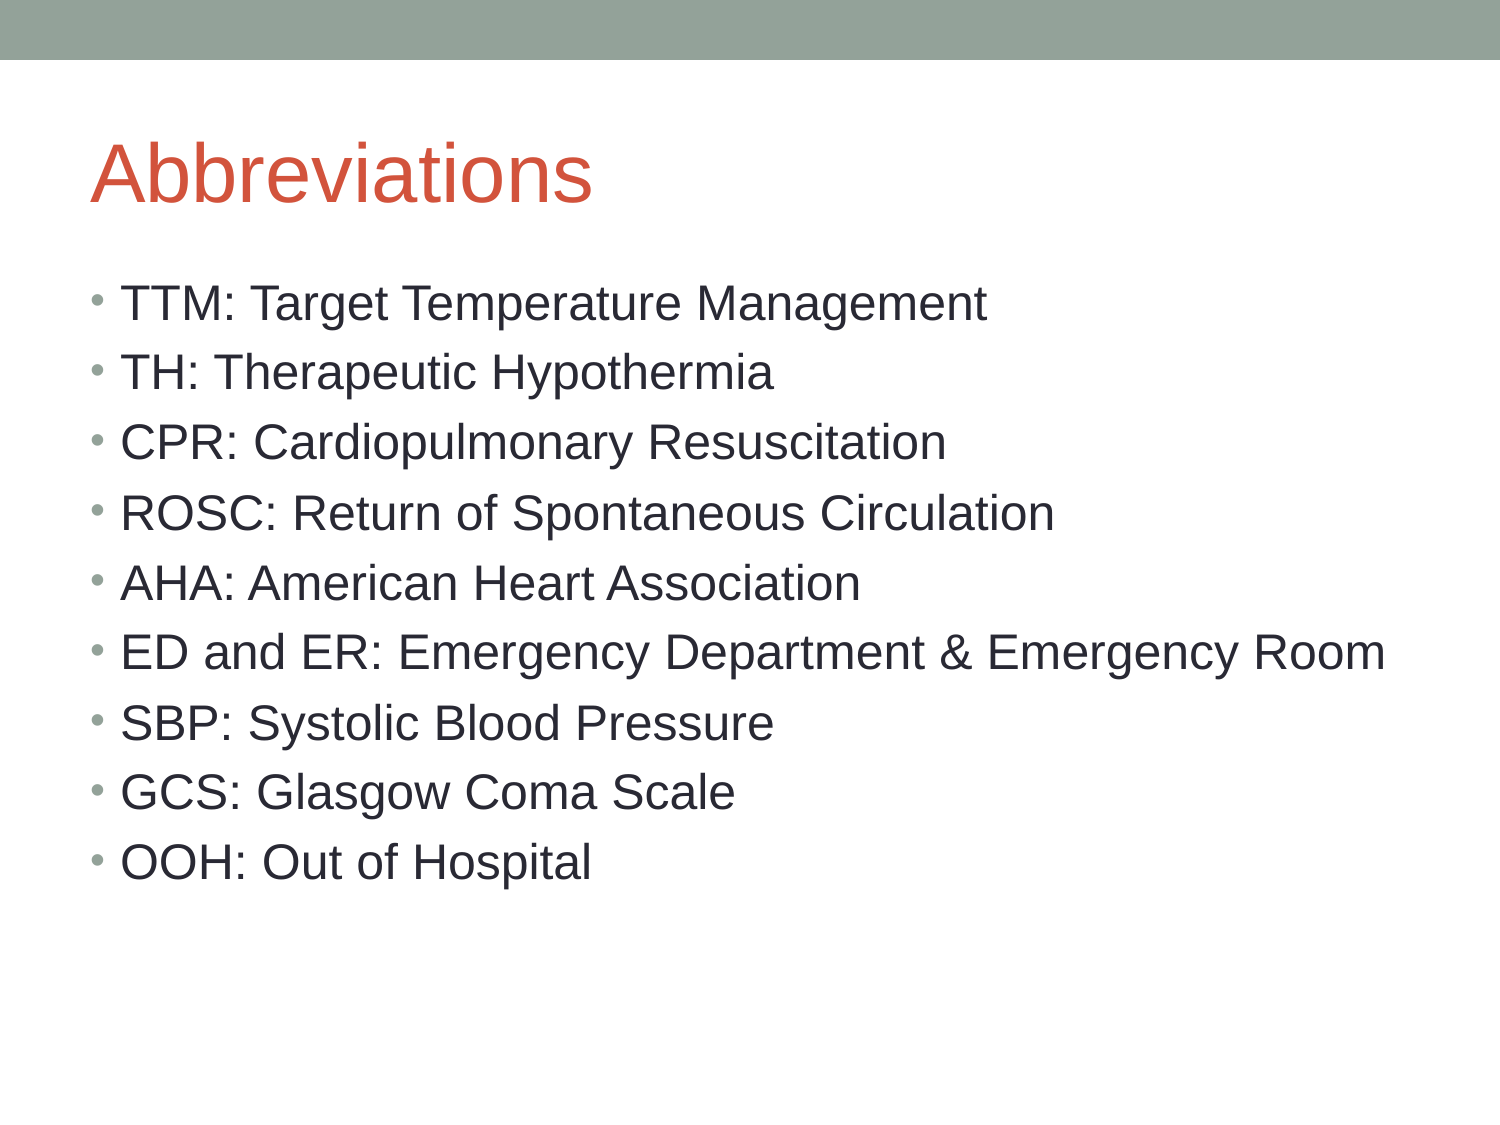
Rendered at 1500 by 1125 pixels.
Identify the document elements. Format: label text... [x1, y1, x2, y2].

title Abbreviations [75, 87, 1425, 250]
list TTM: Target Temperature Management TH: Therapeutic Hypothermia CPR: Cardiopulmonary Resuscitation ROSC: Return of Spontaneous Circulation AHA: American Heart Association ED and ER: Emergency Department & Emergency Room SBP: Systolic Blood Pressure GCS: Glasgow Coma Scale OOH: Out of Hospital [75, 262, 1425, 1063]
